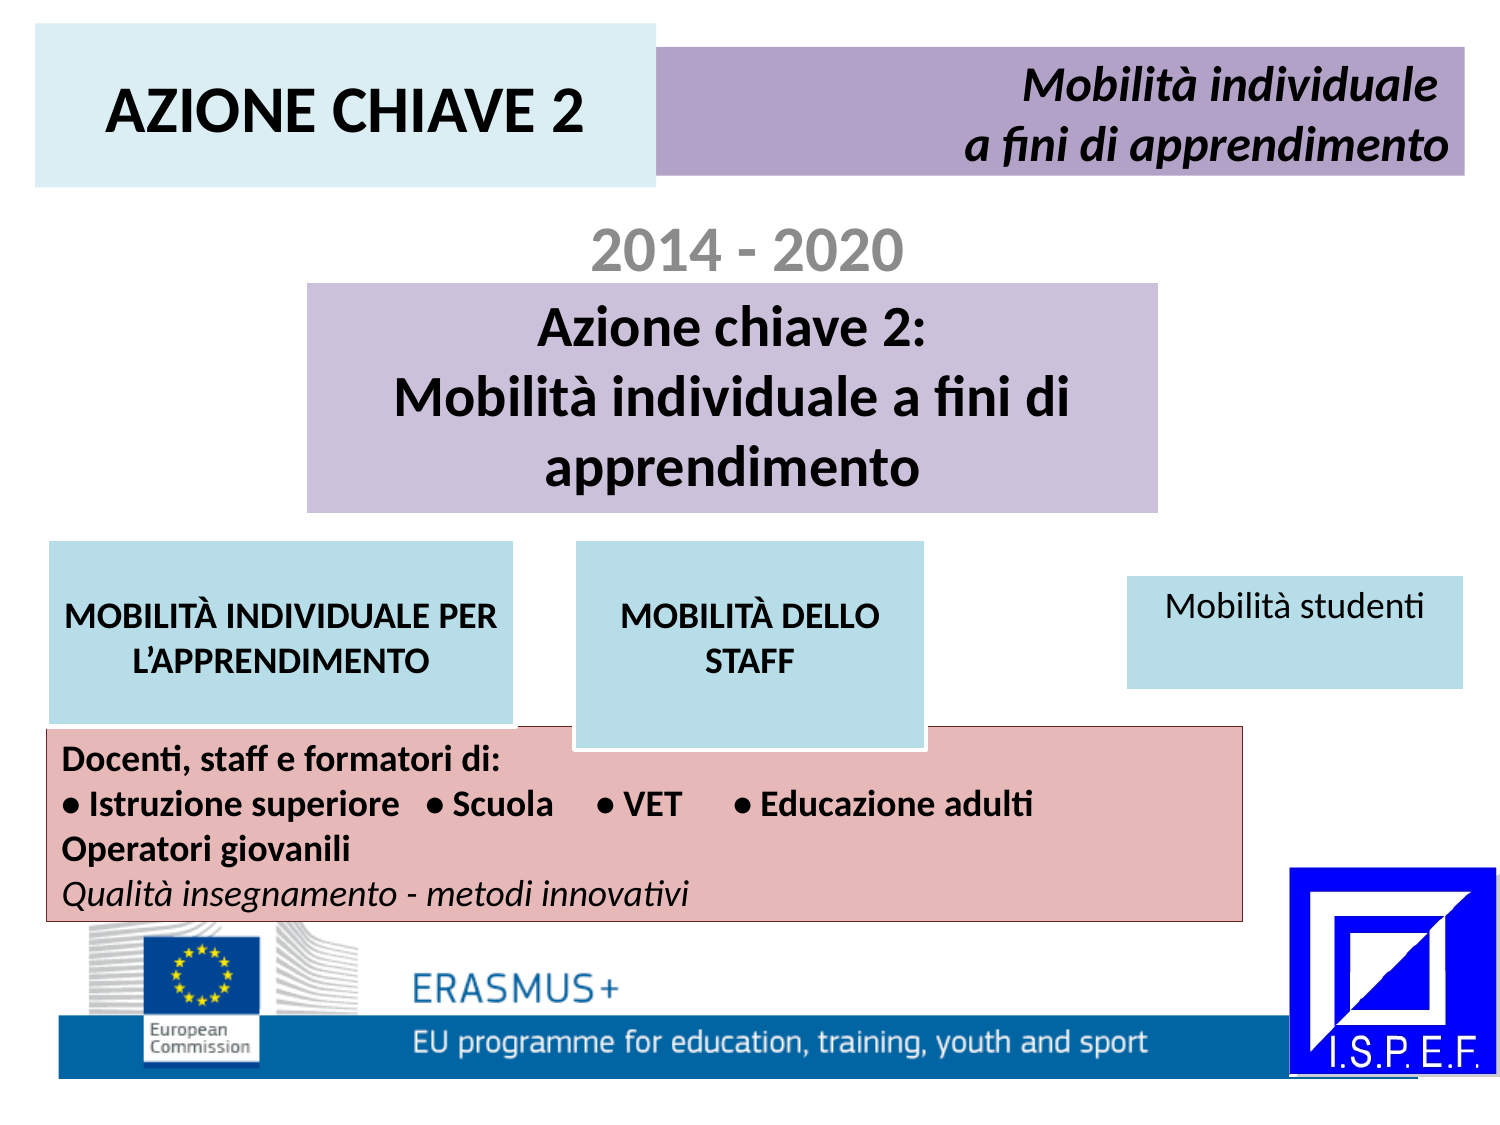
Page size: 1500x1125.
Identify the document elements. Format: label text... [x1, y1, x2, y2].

subtitle 2014 - 2020 [222, 199, 1273, 293]
text_box MOBILITÀ DELLO STAFF [572, 537, 928, 752]
text_box AZIONE CHIAVE 2 [35, 23, 657, 188]
text_box Docenti, staff e formatori di: • Istruzione superiore • Scuola • VET • Educazione adulti Operatori giovanili Qualità insegnamento - metodi innovativi [46, 726, 1243, 922]
text_box MOBILITÀ INDIVIDUALE PER L’APPRENDIMENTO [45, 537, 518, 729]
text_box Azione chiave 2: Mobilità individuale a fini di apprendimento [303, 279, 1162, 518]
text_box Mobilità studenti [1123, 572, 1467, 693]
text_box Mobilità individuale a fini di apprendimento [657, 46, 1465, 176]
picture [58, 866, 1500, 1079]
